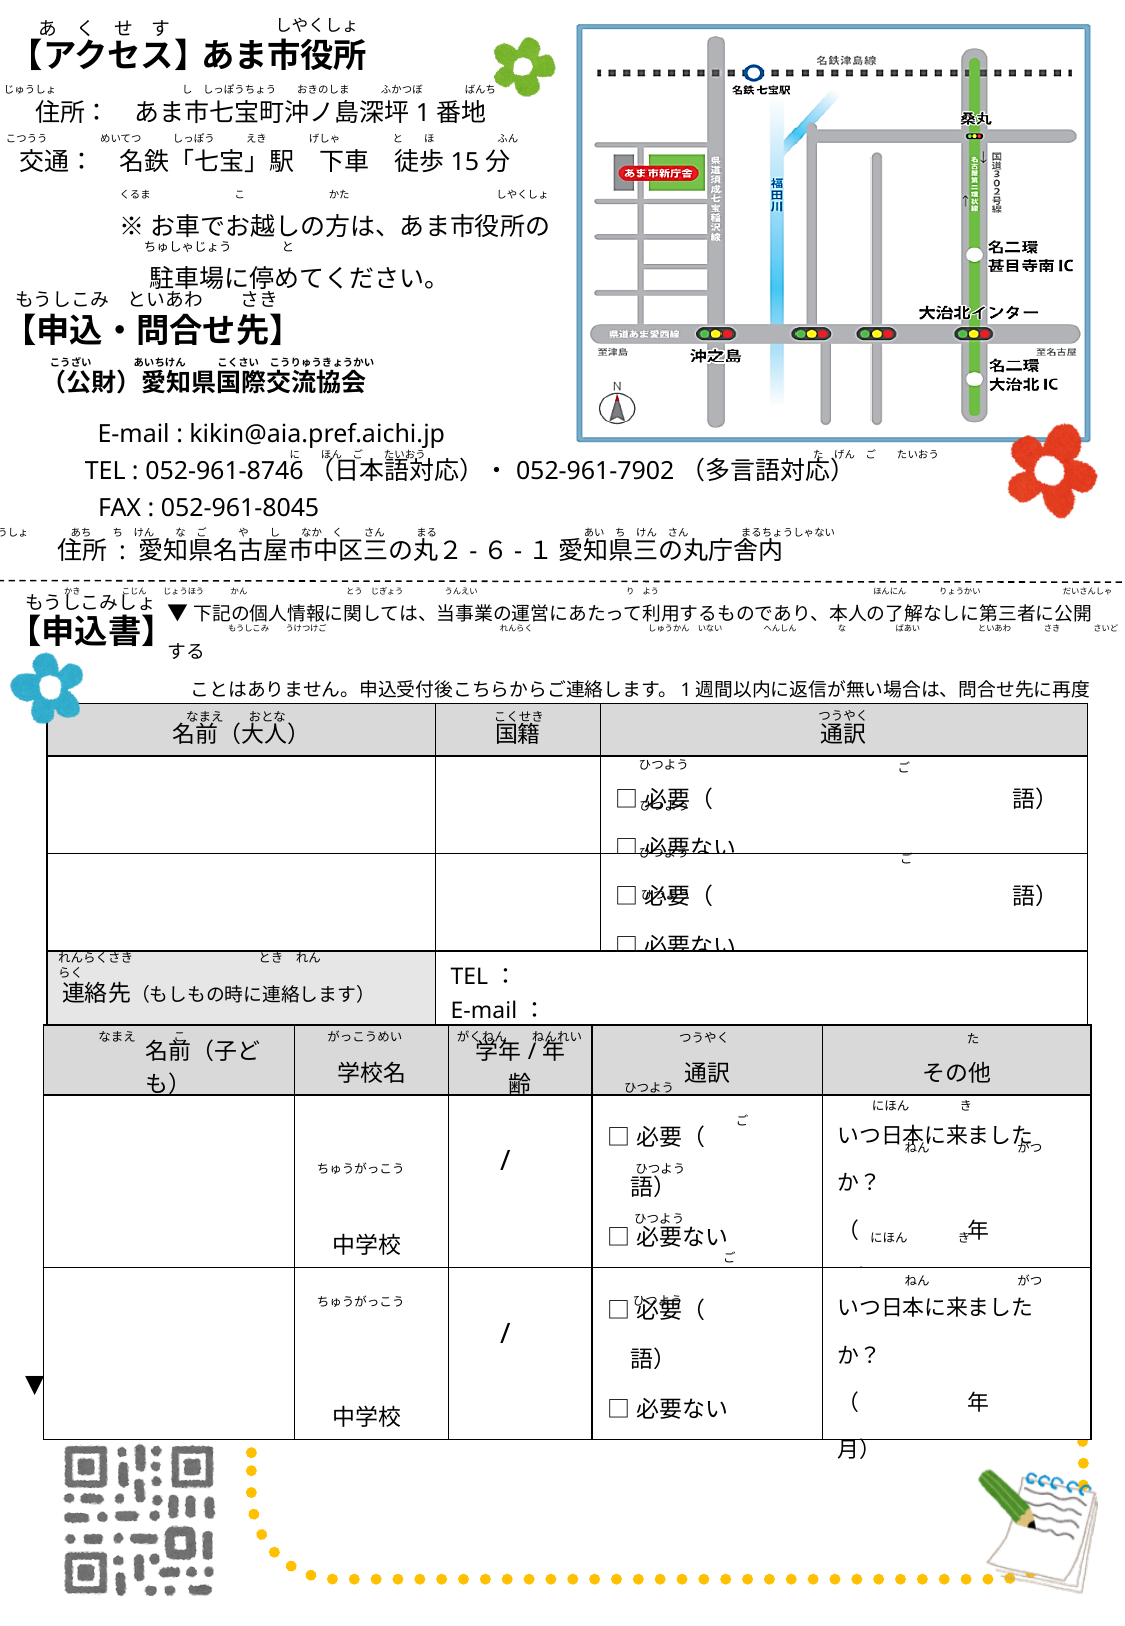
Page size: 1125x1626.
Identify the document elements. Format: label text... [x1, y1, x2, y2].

picture [0, 641, 96, 734]
table_header 国籍 [436, 704, 600, 755]
text_box ちゅしゃじょう と [116, 231, 322, 261]
text_box [251, 1440, 1084, 1580]
table_header 通訳 [593, 1026, 822, 1094]
text_box ご [721, 1105, 756, 1136]
table_cell □必要（ 語） □必要ない [593, 1096, 822, 1267]
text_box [14, 9, 185, 83]
text_box にほん き [855, 1223, 985, 1253]
table_header 学校名 [295, 1026, 448, 1094]
text_box がっこうめい [312, 1021, 417, 1052]
table_cell [44, 1268, 294, 1439]
table_header その他 [823, 1026, 1090, 1094]
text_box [47, 409, 894, 573]
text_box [37, 348, 371, 405]
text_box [153, 578, 1111, 703]
table_cell いつ日本に来ましたか？ （ 年 月） [823, 1268, 1090, 1439]
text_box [11, 280, 295, 358]
text_box れんらくさき とき れんらく [43, 942, 347, 988]
text_box ひつよう [609, 1072, 689, 1103]
table_cell [48, 757, 435, 853]
text_box ひつよう [625, 879, 706, 910]
picture [489, 34, 558, 99]
picture [973, 1465, 1100, 1597]
table_cell 中学校 [295, 1096, 448, 1267]
text_box にほん き [857, 1090, 987, 1121]
table_cell / [449, 1430, 591, 1439]
text_box ひつよう [620, 1153, 701, 1184]
table_cell [436, 757, 600, 853]
text_box つうやく [664, 1022, 744, 1053]
text_box なまえ おとな [171, 703, 301, 731]
table_cell □必要（ 語） □必要ない [593, 1268, 822, 1439]
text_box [304, 1366, 775, 1430]
picture [55, 1442, 222, 1606]
table_header 学年/年齢 [449, 1052, 591, 1094]
table_header 名前（大人） [48, 704, 435, 755]
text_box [185, 7, 383, 75]
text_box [36, 124, 494, 184]
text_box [9, 582, 153, 659]
text_box こくせき [478, 703, 559, 731]
text_box ご [708, 1242, 751, 1273]
text_box くるま こ かた しやくしょ [94, 181, 565, 209]
table_cell □必要（ 語） □必要ない [601, 854, 1087, 950]
text_box ご [882, 752, 926, 783]
picture [572, 19, 1122, 539]
text_box つうやく [803, 703, 883, 730]
text_box ねん がつ [889, 1265, 1057, 1296]
table_header 通訳 [601, 704, 1087, 755]
table_cell [48, 854, 435, 950]
text_box なまえ こ [83, 1021, 201, 1052]
text_box ひつよう [623, 749, 704, 780]
table_cell [436, 854, 600, 950]
text_box がくねん ねんれい [442, 1021, 597, 1052]
table_cell いつ日本に来ましたか？ （ 年 月） [823, 1096, 1090, 1267]
text_box た [952, 1023, 995, 1054]
text_box ねん がつ [889, 1132, 1057, 1162]
text_box ちゅうがっこう [302, 1286, 420, 1317]
table_cell 連絡先（もしもの時に連絡します） [48, 952, 435, 1024]
table_cell / [449, 1096, 591, 1267]
table_cell 中学校 [295, 1268, 448, 1439]
text_box ひつよう [619, 1203, 699, 1234]
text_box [36, 75, 485, 124]
text_box ※お車でお越しの方は、あま市役所の 駐車場に停めてください。 [104, 180, 566, 300]
table_cell TEL： E-mail： [436, 952, 1087, 1024]
table_cell / [449, 1268, 591, 1366]
text_box ご [885, 843, 928, 874]
table_cell □必要（ 語） □必要ない [601, 757, 1087, 853]
text_box ひつよう [624, 790, 705, 821]
text_box ちゅうがっこう [302, 1153, 420, 1184]
table_header 名前（子ども） [44, 1026, 294, 1094]
table_cell [44, 1096, 294, 1267]
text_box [11, 1340, 249, 1442]
text_box ひつよう [623, 837, 704, 868]
text_box ひつよう [618, 1285, 698, 1316]
